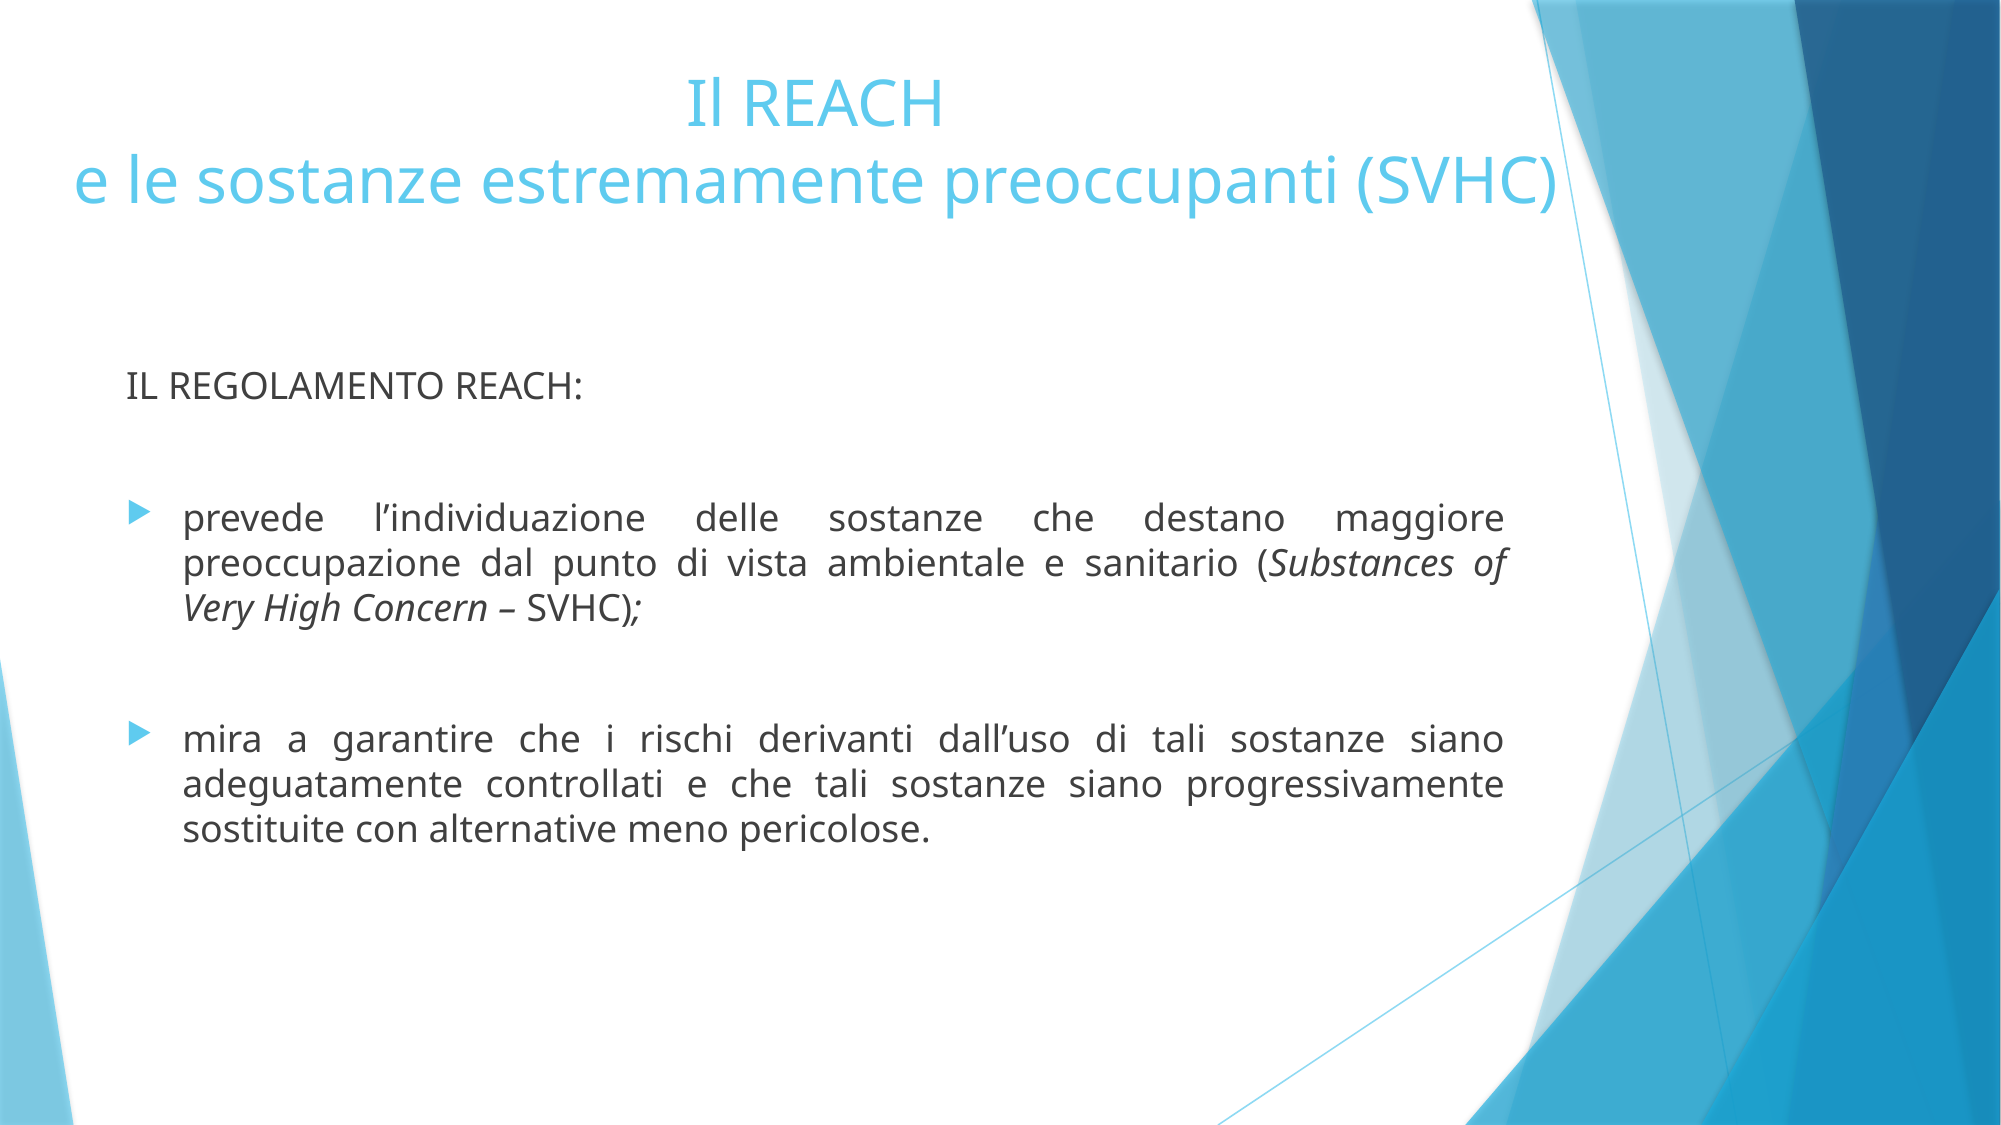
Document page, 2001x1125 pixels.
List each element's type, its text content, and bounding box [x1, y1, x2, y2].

title Il REACH e le sostanze estremamente preoccupanti (SVHC) [27, 54, 1606, 271]
list IL REGOLAMENTO REACH: prevede l’individuazione delle sostanze che destano maggiore preoccupazione dal punto di vista ambientale e sanitario (Substances of Very High Concern – SVHC); mira a garantire che i rischi derivanti dall’uso di tali sostanze siano adeguatamente controllati e che tali sostanze siano progressivamente sostituite con alternative meno pericolose. [111, 354, 1522, 992]
